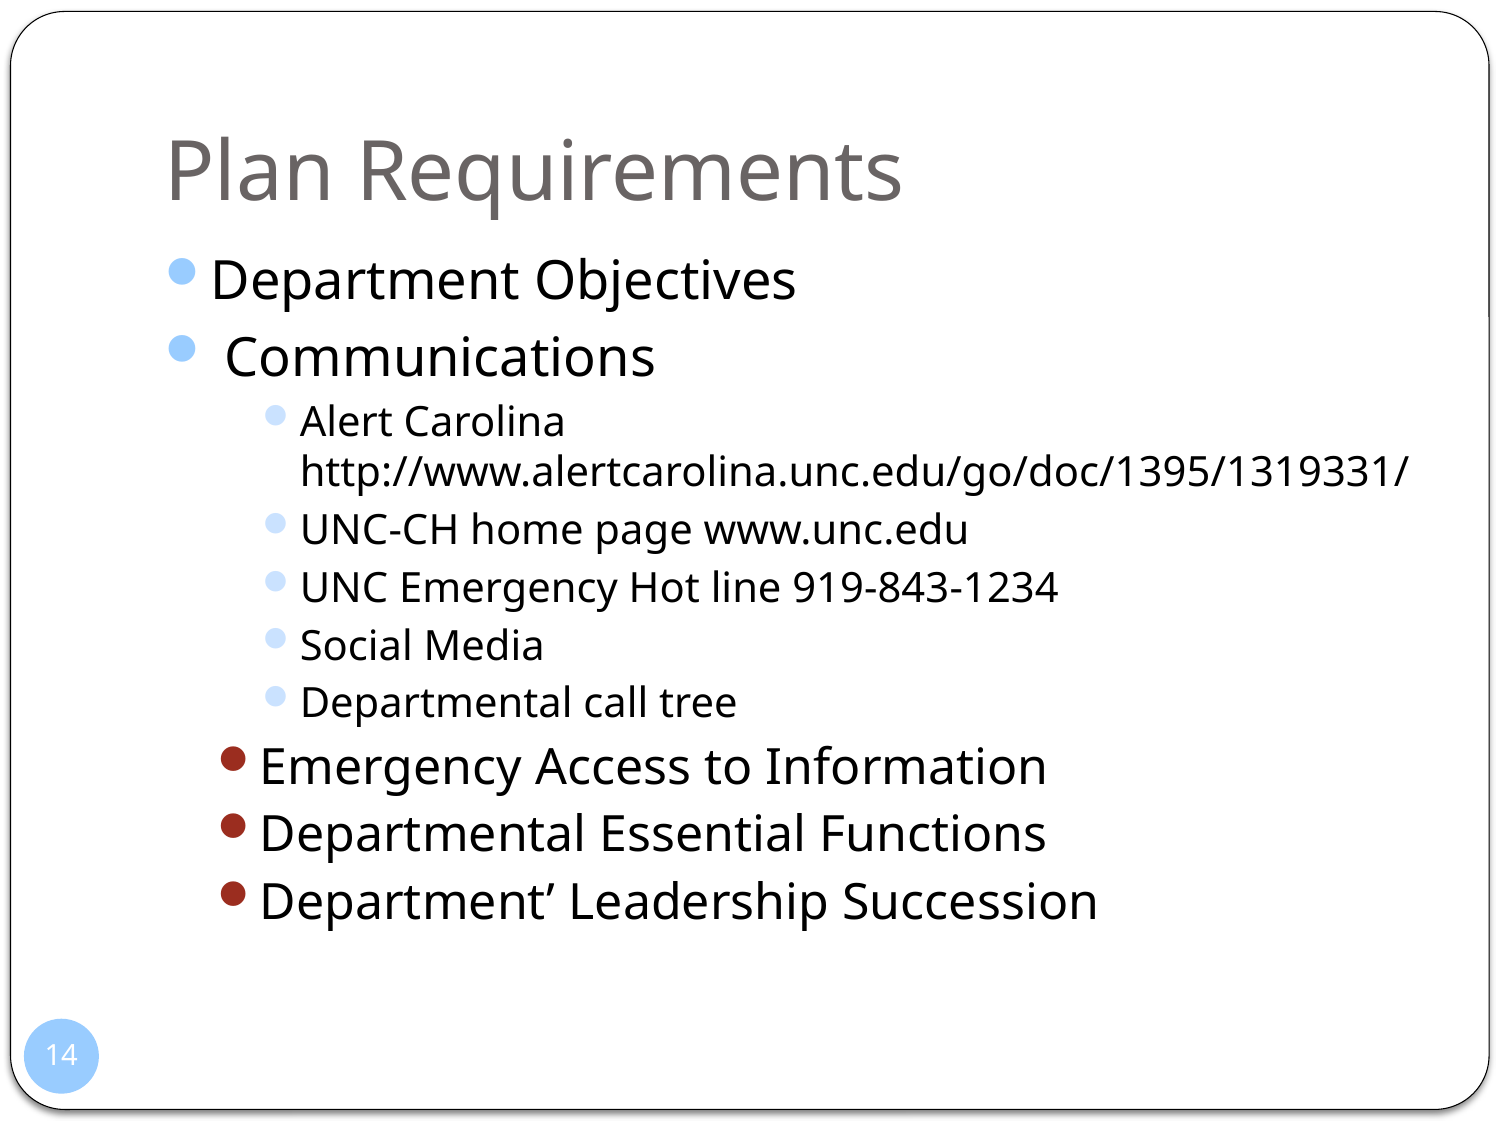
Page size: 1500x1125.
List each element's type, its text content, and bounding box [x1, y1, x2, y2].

title Plan Requirements [150, 45, 1425, 233]
slide_number 14 [23, 1018, 99, 1094]
list Department Objectives Communications Alert Carolina http://www.alertcarolina.unc.edu/go/doc/1395/1319331/ UNC-CH home page www.unc.edu UNC Emergency Hot line 919-843-1234 Social Media Departmental call tree Emergency Access to Information Departmental Essential Functions Department’ Leadership Succession [150, 237, 1425, 988]
